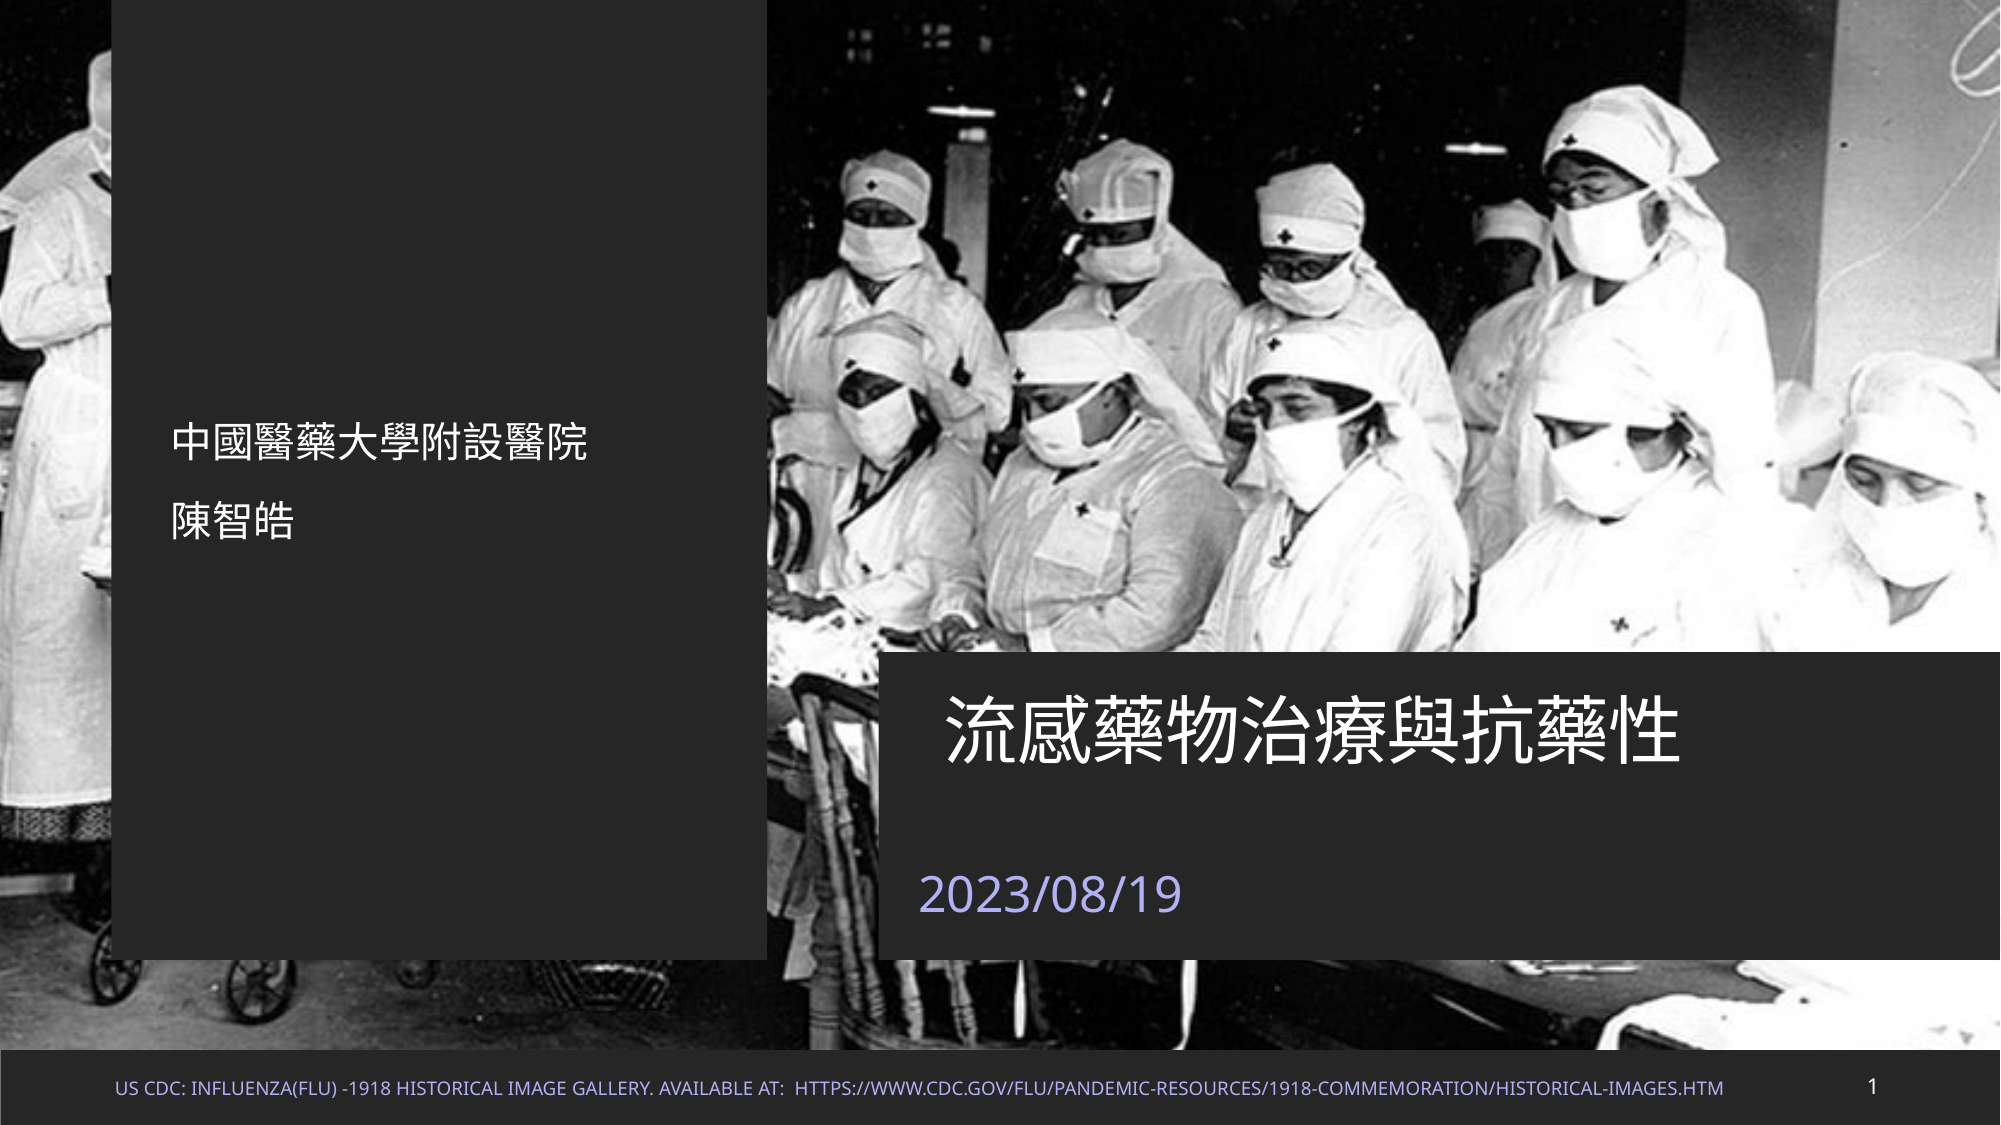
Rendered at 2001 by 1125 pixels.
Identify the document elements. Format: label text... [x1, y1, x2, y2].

slide_number 1 [1793, 1059, 1895, 1118]
footer US CDC: Influenza(Flu) -1918 Historical Image Gallery. Available at: https://www.cdc.gov/flu/pandemic-resources/1918-commemoration/historical-images.htm [99, 1059, 1793, 1118]
picture [0, 0, 2001, 1051]
